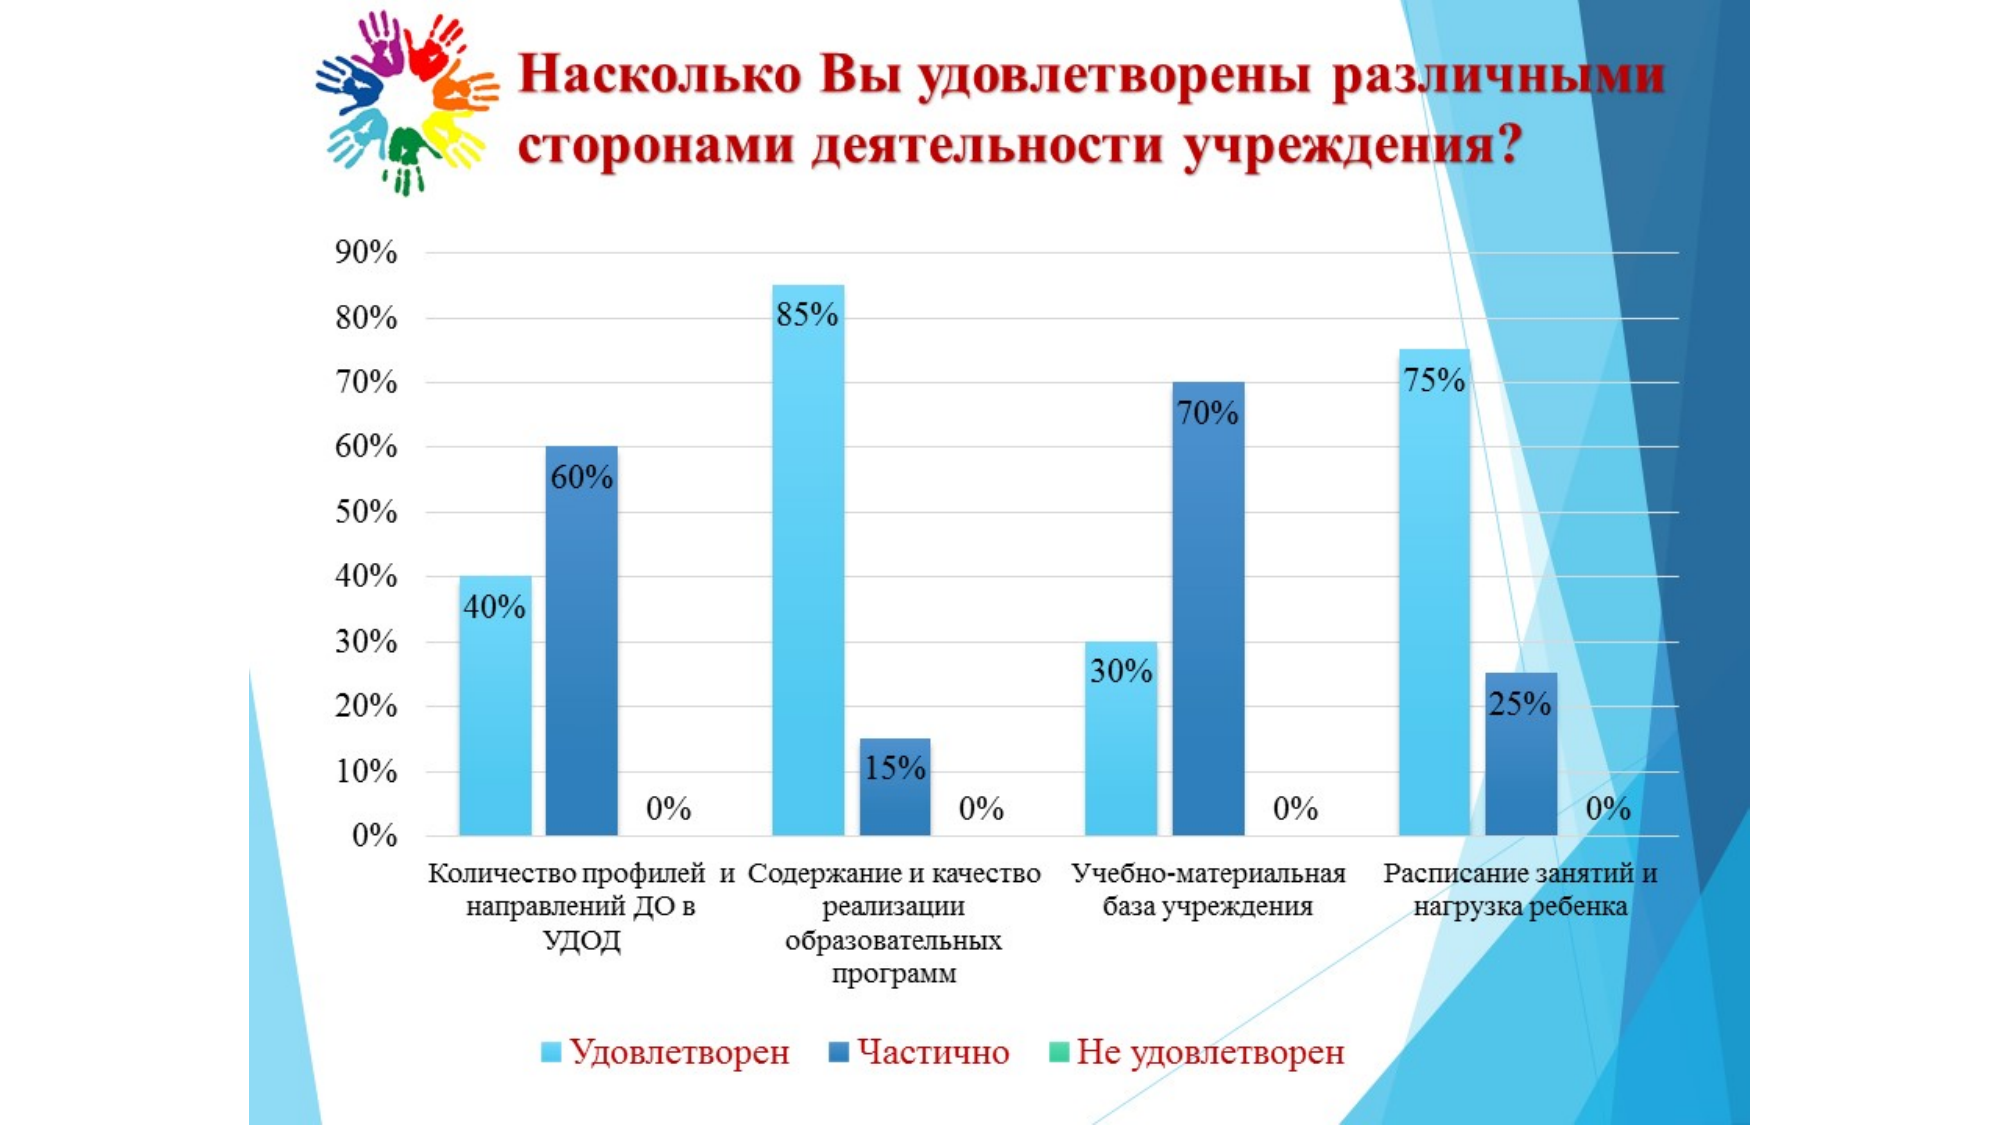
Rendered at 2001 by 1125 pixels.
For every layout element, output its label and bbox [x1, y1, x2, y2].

picture [249, 0, 1750, 1125]
